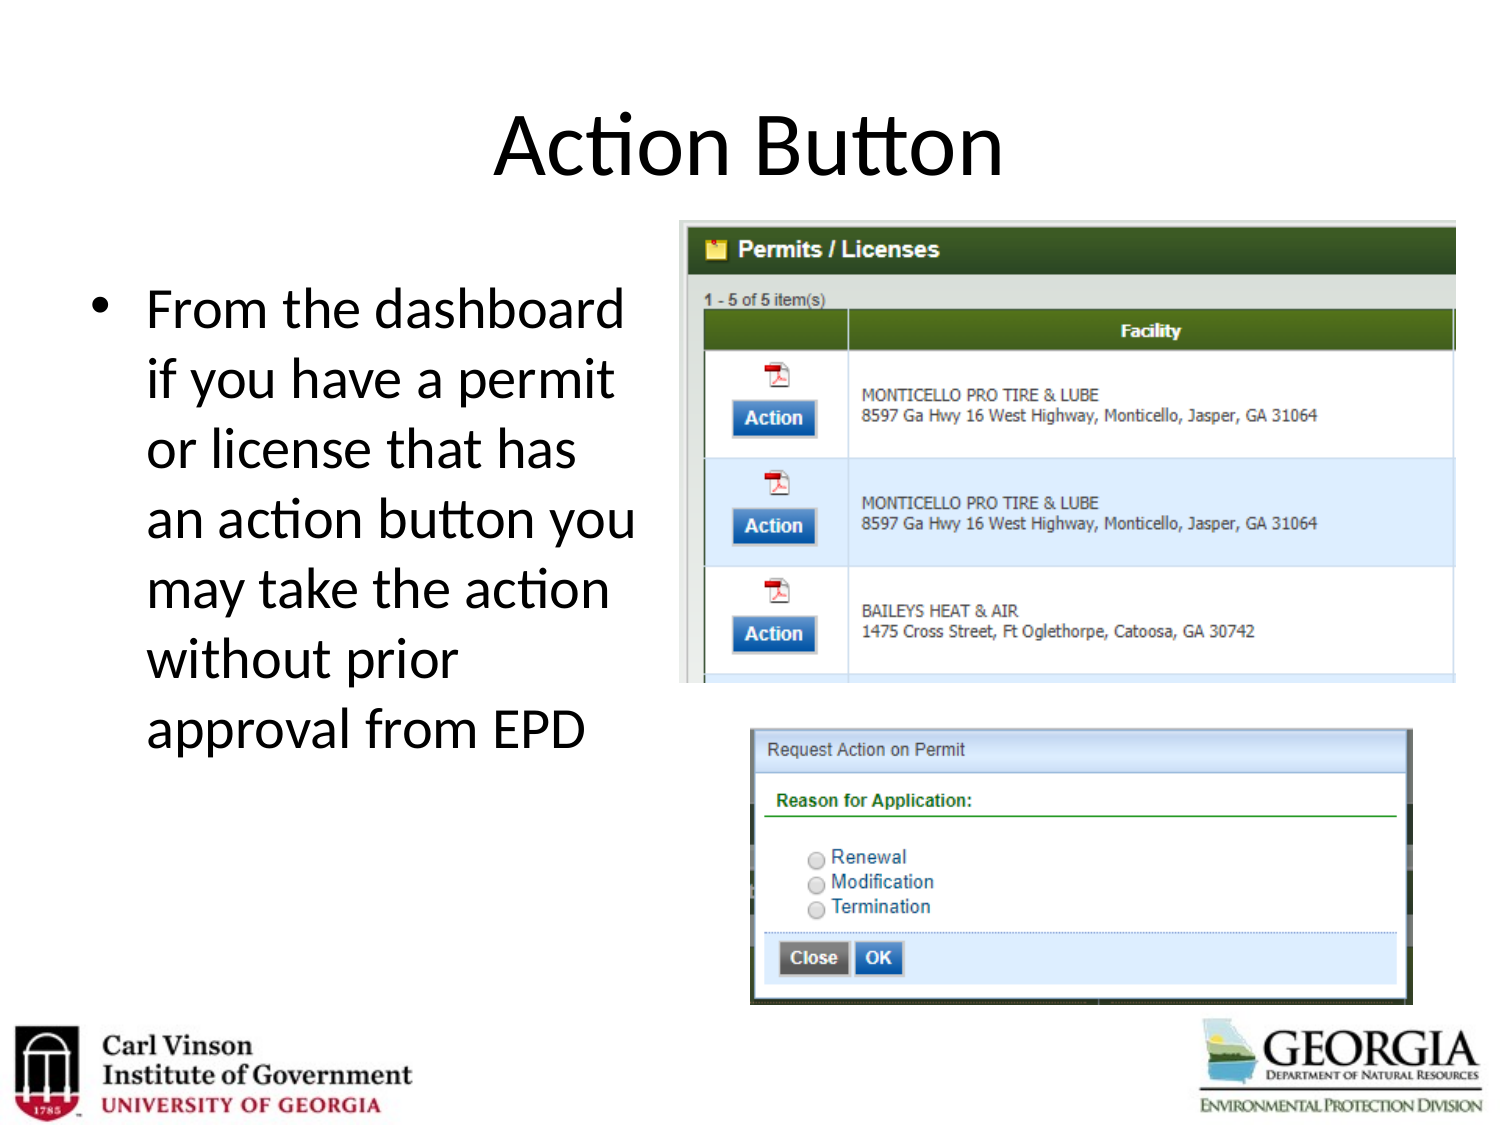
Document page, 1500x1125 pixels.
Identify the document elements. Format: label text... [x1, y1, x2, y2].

list From the dashboard if you have a permit or license that has an action button you may take the action without prior approval from EPD [75, 262, 654, 1005]
title Action Button [75, 45, 1425, 233]
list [749, 727, 1413, 1006]
picture [0, 0, 1500, 1125]
